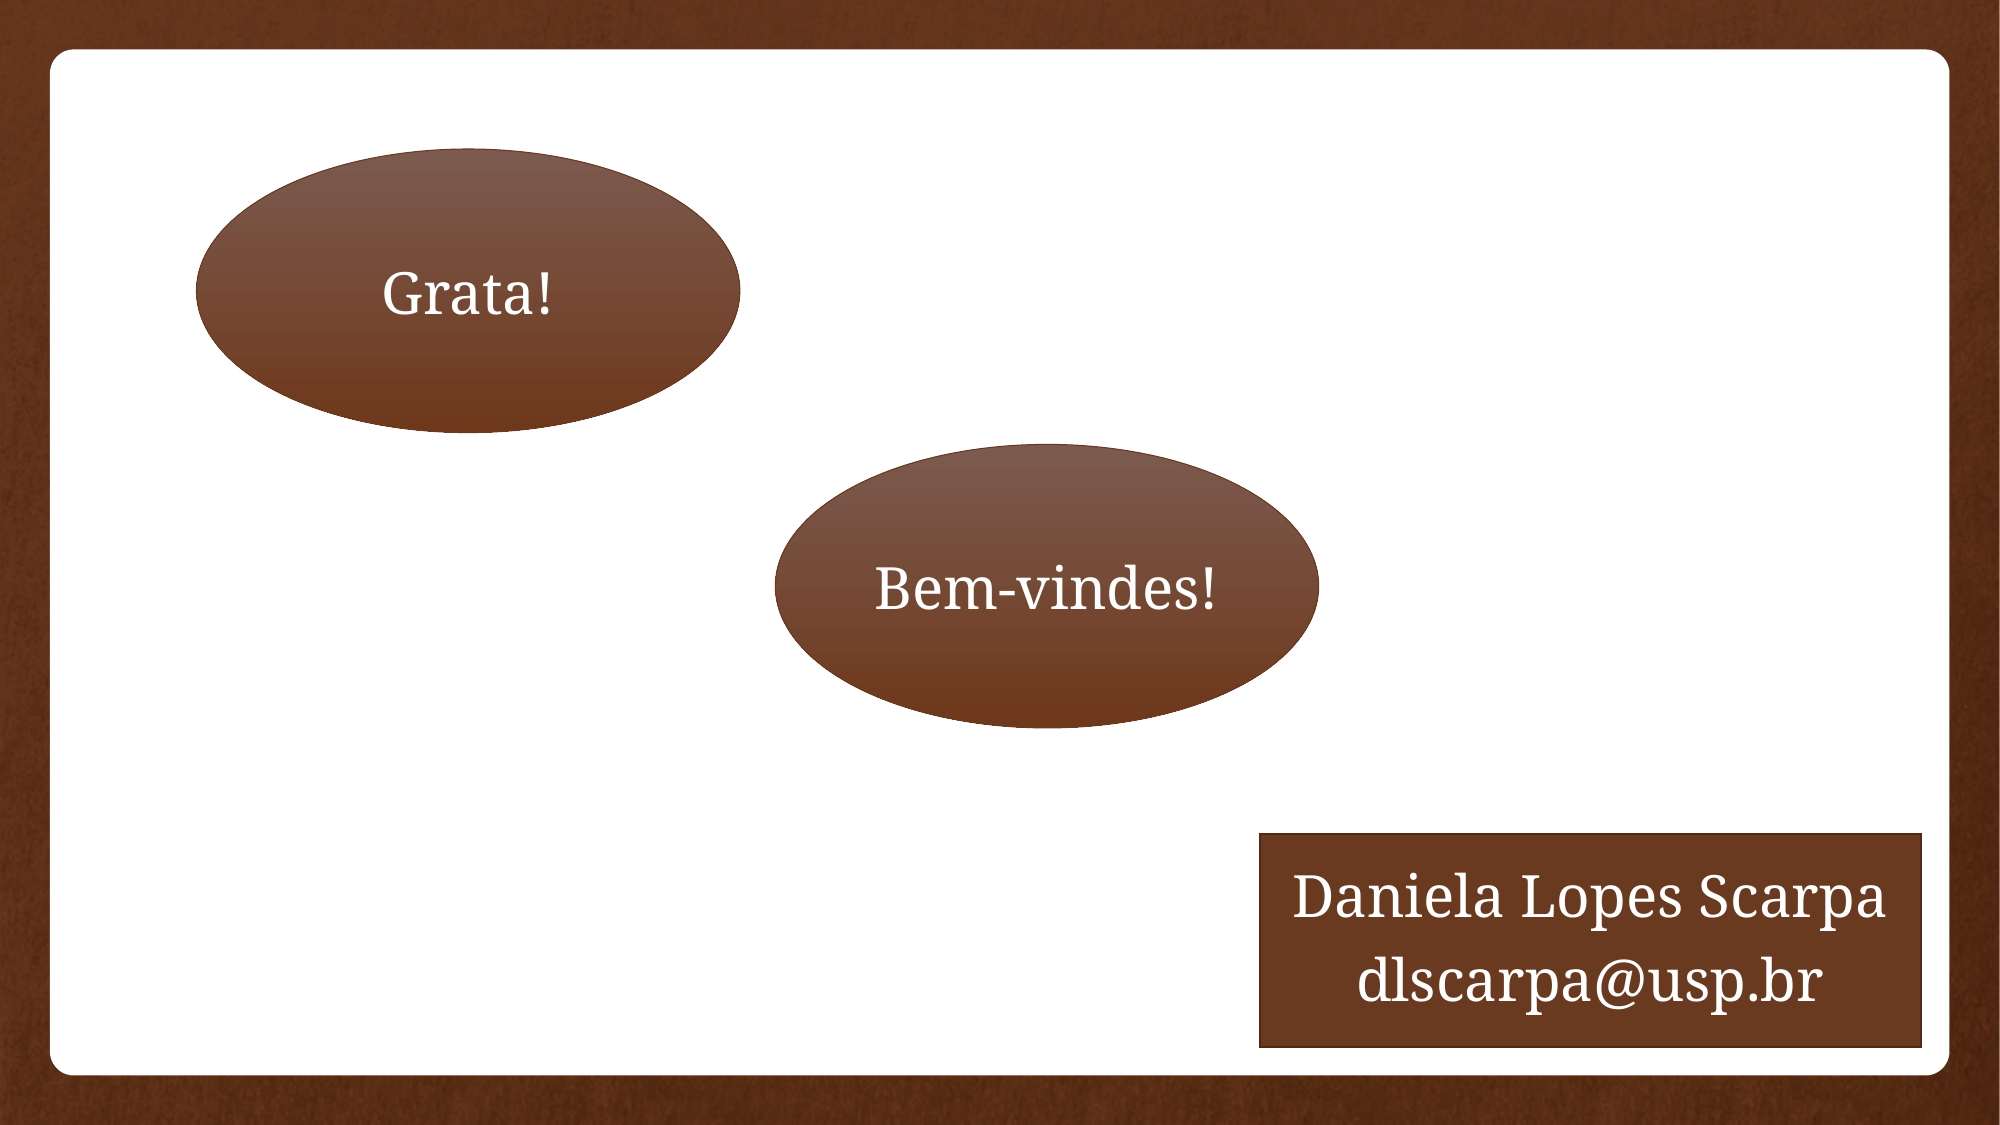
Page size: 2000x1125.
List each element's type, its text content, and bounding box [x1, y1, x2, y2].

text_box Daniela Lopes Scarpa dlscarpa@usp.br [1259, 833, 1922, 1048]
text_box Grata! [195, 148, 741, 434]
text_box Bem-vindes! [774, 443, 1320, 729]
